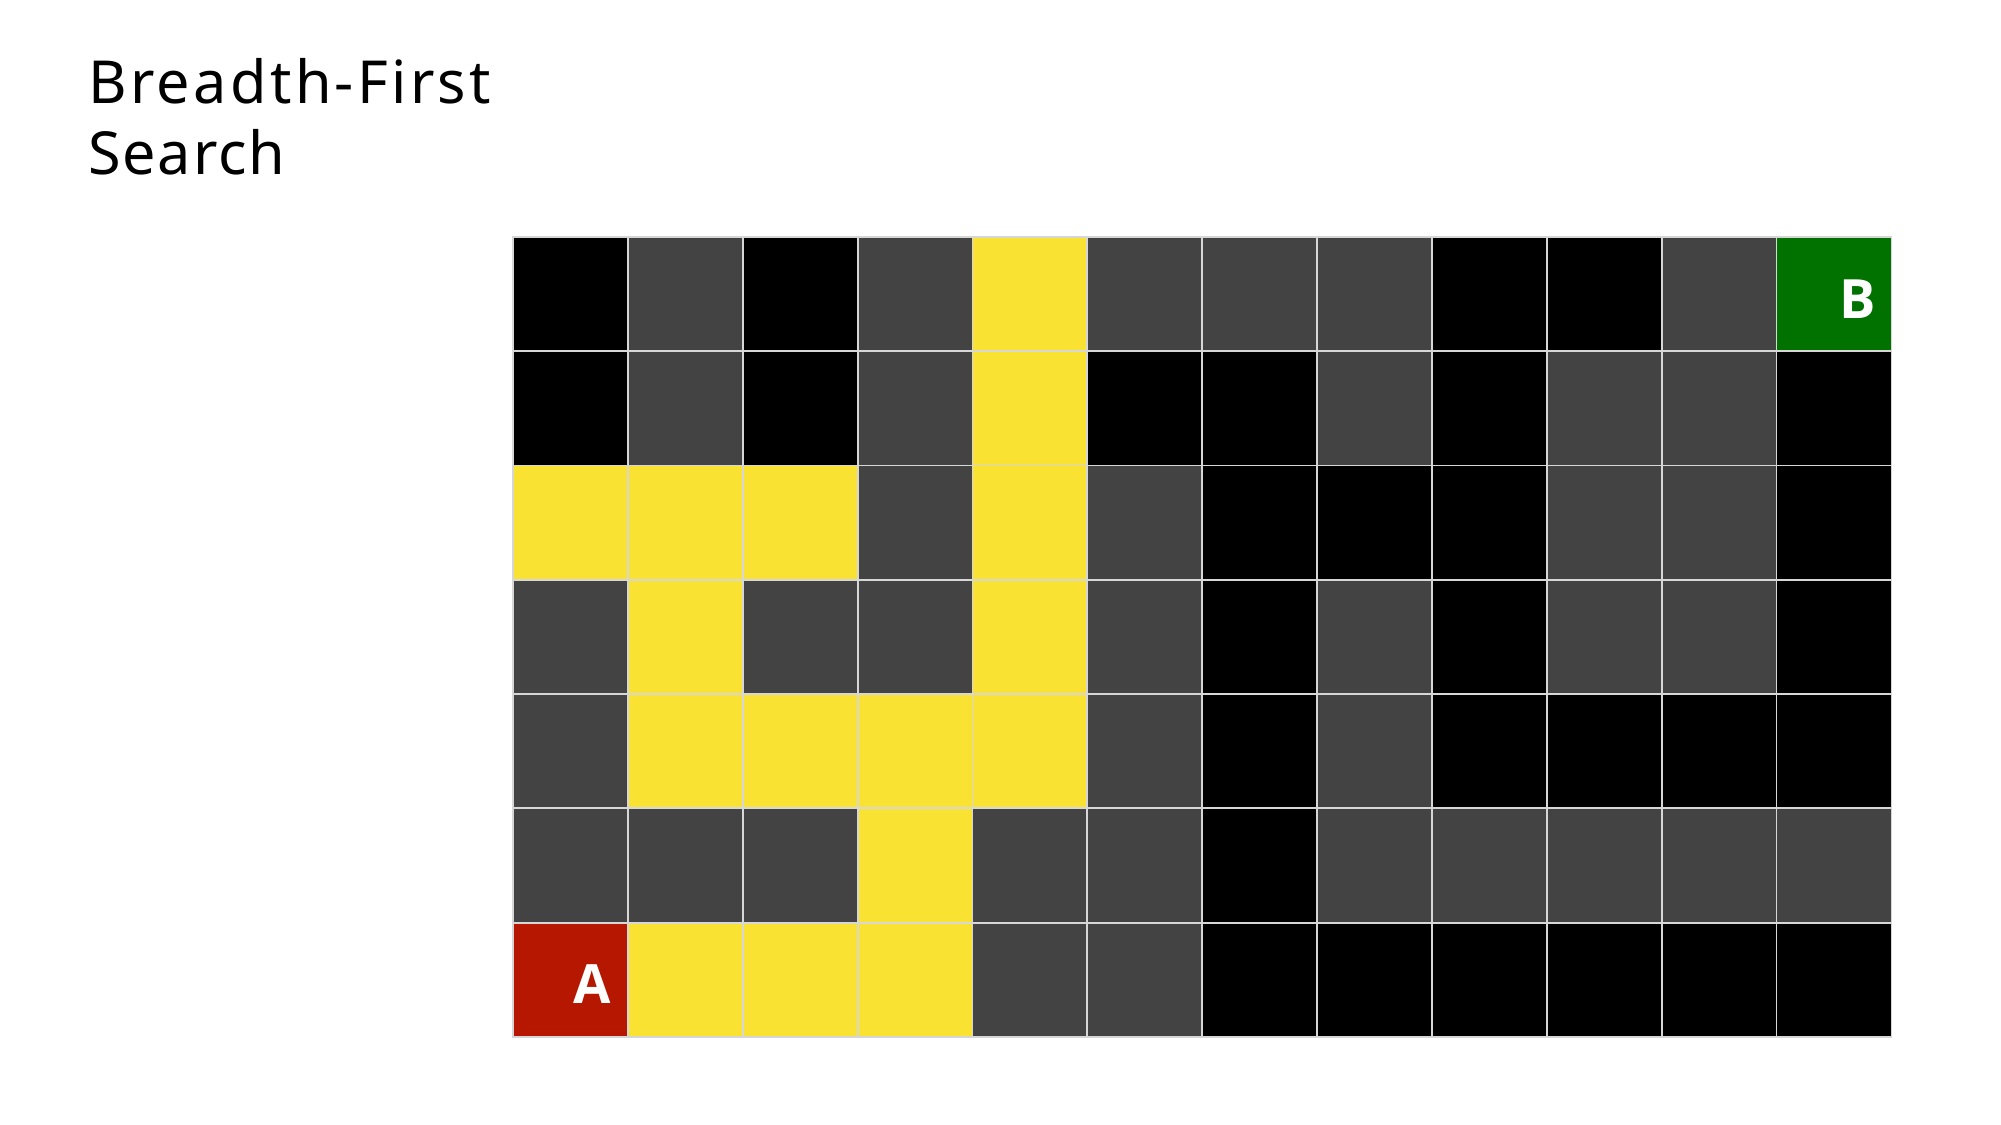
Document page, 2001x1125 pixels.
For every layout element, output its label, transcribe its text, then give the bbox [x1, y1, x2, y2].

table_cell [1433, 695, 1546, 807]
table_cell [973, 809, 1086, 922]
table_cell [1548, 352, 1661, 465]
table_cell A [514, 924, 627, 1036]
table_cell [973, 581, 1086, 693]
table_cell [1548, 466, 1661, 579]
table_cell [859, 924, 972, 1036]
table_cell [1433, 581, 1546, 693]
table_cell [973, 924, 1086, 1036]
table_cell [744, 924, 857, 1036]
table_cell [859, 352, 972, 465]
table_cell [629, 466, 742, 579]
table_header B [1777, 238, 1891, 350]
table_header [514, 238, 627, 350]
table_cell [514, 695, 627, 807]
table_cell [1663, 695, 1776, 807]
table_cell [1318, 695, 1431, 807]
table_cell [1318, 466, 1431, 579]
table_cell [1318, 581, 1431, 693]
table_cell [1203, 924, 1316, 1036]
table_cell [1663, 466, 1776, 579]
table_cell [1777, 924, 1891, 1036]
table_cell [1777, 352, 1891, 465]
table_cell [1203, 352, 1316, 465]
table_cell [1318, 809, 1431, 922]
table_cell [514, 352, 627, 465]
table_cell [1318, 924, 1431, 1036]
table_cell [1777, 581, 1891, 693]
table_cell [514, 581, 627, 693]
table_cell [1433, 809, 1546, 922]
table_cell [1088, 581, 1201, 693]
table_cell [1548, 695, 1661, 807]
table_header [859, 238, 972, 350]
table_cell [1663, 809, 1776, 922]
table_cell [1777, 809, 1891, 922]
table_cell [1777, 695, 1891, 807]
table_cell [1088, 809, 1201, 922]
table_header [1433, 238, 1546, 350]
table_header [1318, 238, 1431, 350]
table_cell [859, 581, 972, 693]
table_cell [1088, 924, 1201, 1036]
title Breadth-First Search [87, 20, 695, 210]
table_cell [514, 466, 627, 579]
table_cell [973, 695, 1086, 807]
table_cell [1318, 352, 1431, 465]
table_cell [1663, 924, 1776, 1036]
table_header [744, 238, 857, 350]
table_header [1203, 238, 1316, 350]
table_header [1663, 238, 1776, 350]
table_cell [1433, 466, 1546, 579]
table_cell [973, 352, 1086, 465]
table_cell [1088, 466, 1201, 579]
table_cell [859, 695, 972, 807]
table_cell [1548, 809, 1661, 922]
table_cell [1548, 581, 1661, 693]
table_header [1088, 238, 1201, 350]
table_cell [629, 352, 742, 465]
table_cell [744, 809, 857, 922]
table_cell [744, 466, 857, 579]
table_cell [1203, 695, 1316, 807]
table_cell [973, 466, 1086, 579]
table_cell [1433, 352, 1546, 465]
table_cell [1433, 924, 1546, 1036]
table_cell [859, 466, 972, 579]
table_cell [859, 809, 972, 922]
table_header [973, 238, 1086, 350]
table_cell [1203, 466, 1316, 579]
table_cell [744, 352, 857, 465]
table_cell [1777, 466, 1891, 579]
table_cell [629, 695, 742, 807]
table_cell [629, 581, 742, 693]
table_cell [1203, 581, 1316, 693]
table_cell [744, 695, 857, 807]
table_cell [1088, 695, 1201, 807]
table_cell [1088, 352, 1201, 465]
table_header [1548, 238, 1661, 350]
table_cell [1548, 924, 1661, 1036]
table_cell [629, 809, 742, 922]
table_cell [1203, 809, 1316, 922]
table_cell [514, 809, 627, 922]
table_cell [744, 581, 857, 693]
table_cell [1663, 352, 1776, 465]
table_header [629, 238, 742, 350]
table_cell [629, 924, 742, 1036]
table_cell [1663, 581, 1776, 693]
